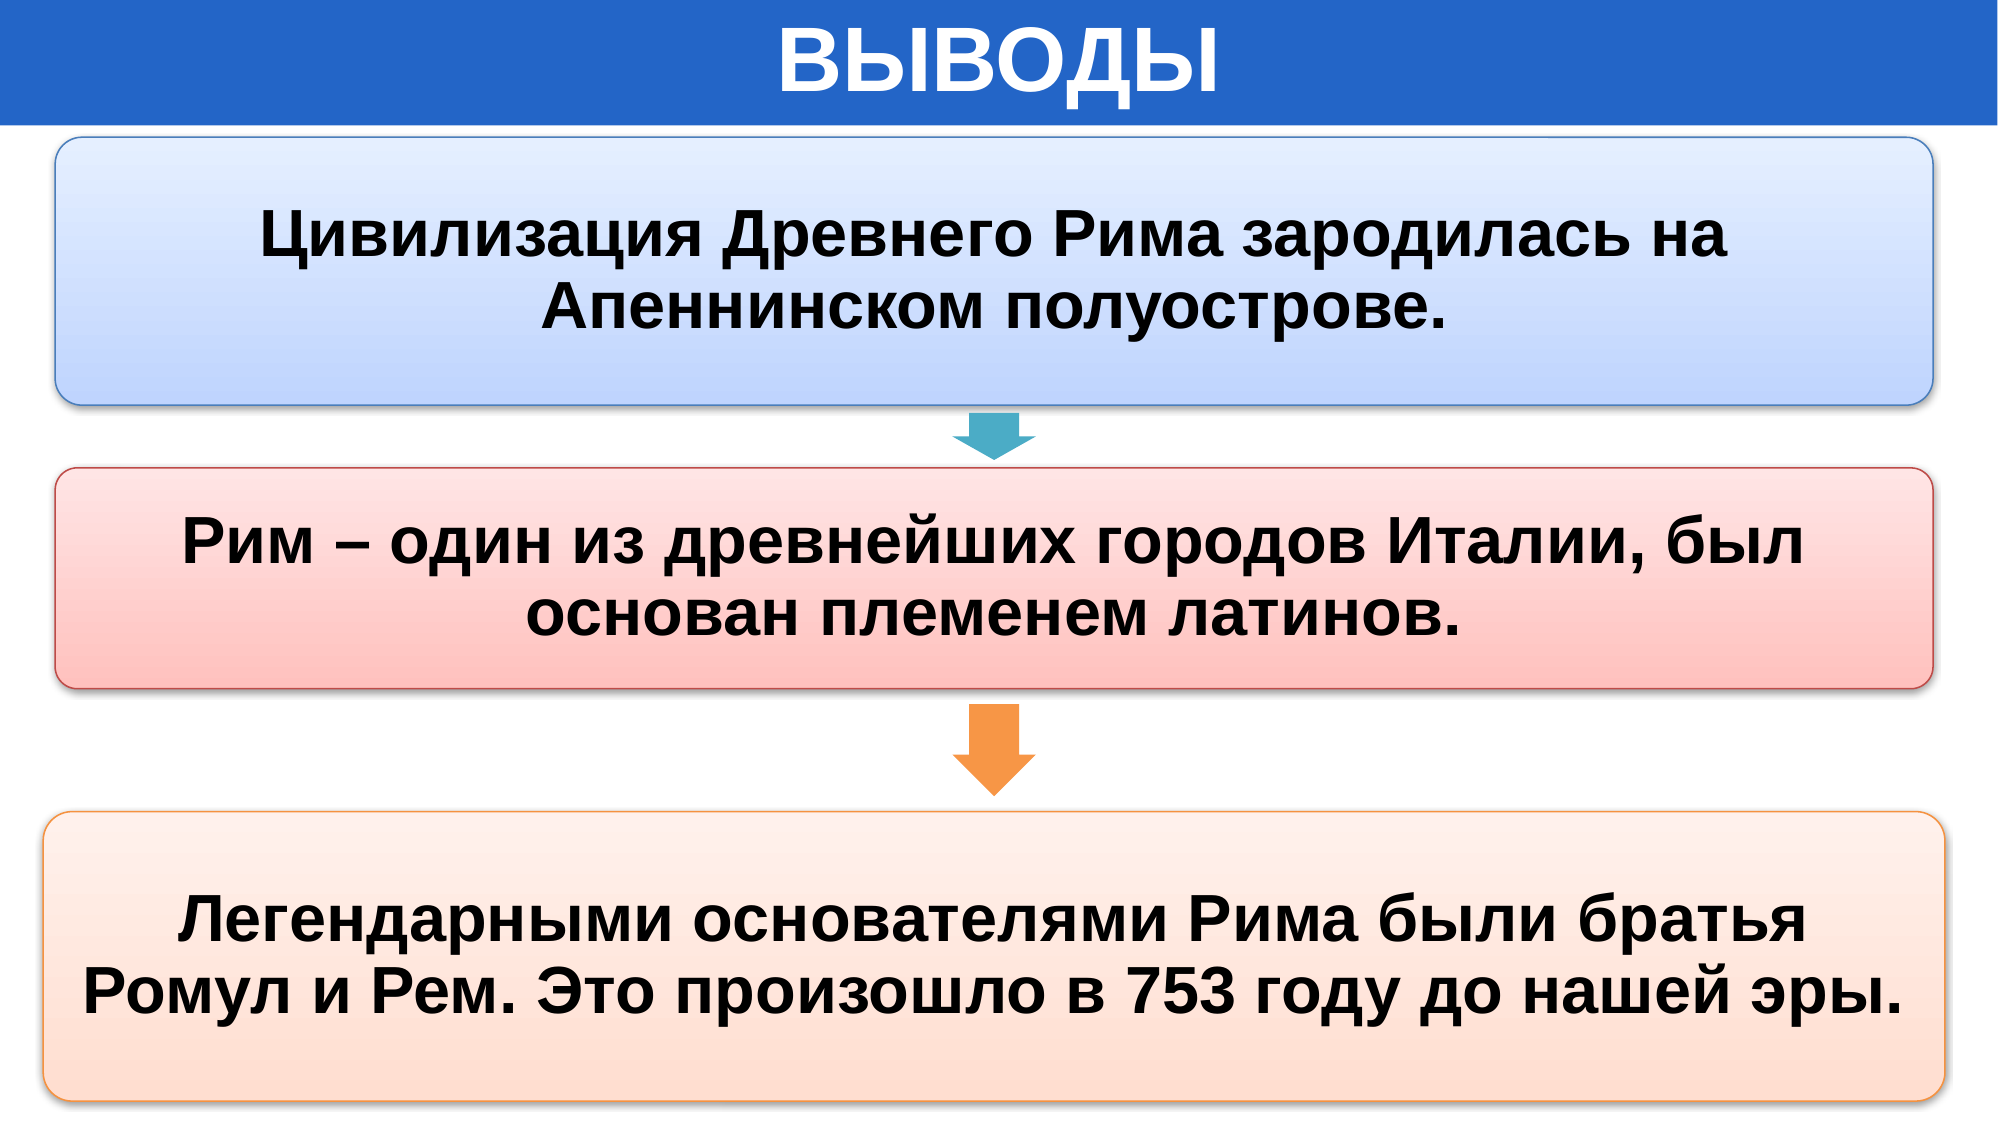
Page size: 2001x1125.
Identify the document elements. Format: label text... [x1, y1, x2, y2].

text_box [42, 136, 1946, 1102]
text_box ВЫВОДЫ [0, 0, 1998, 126]
